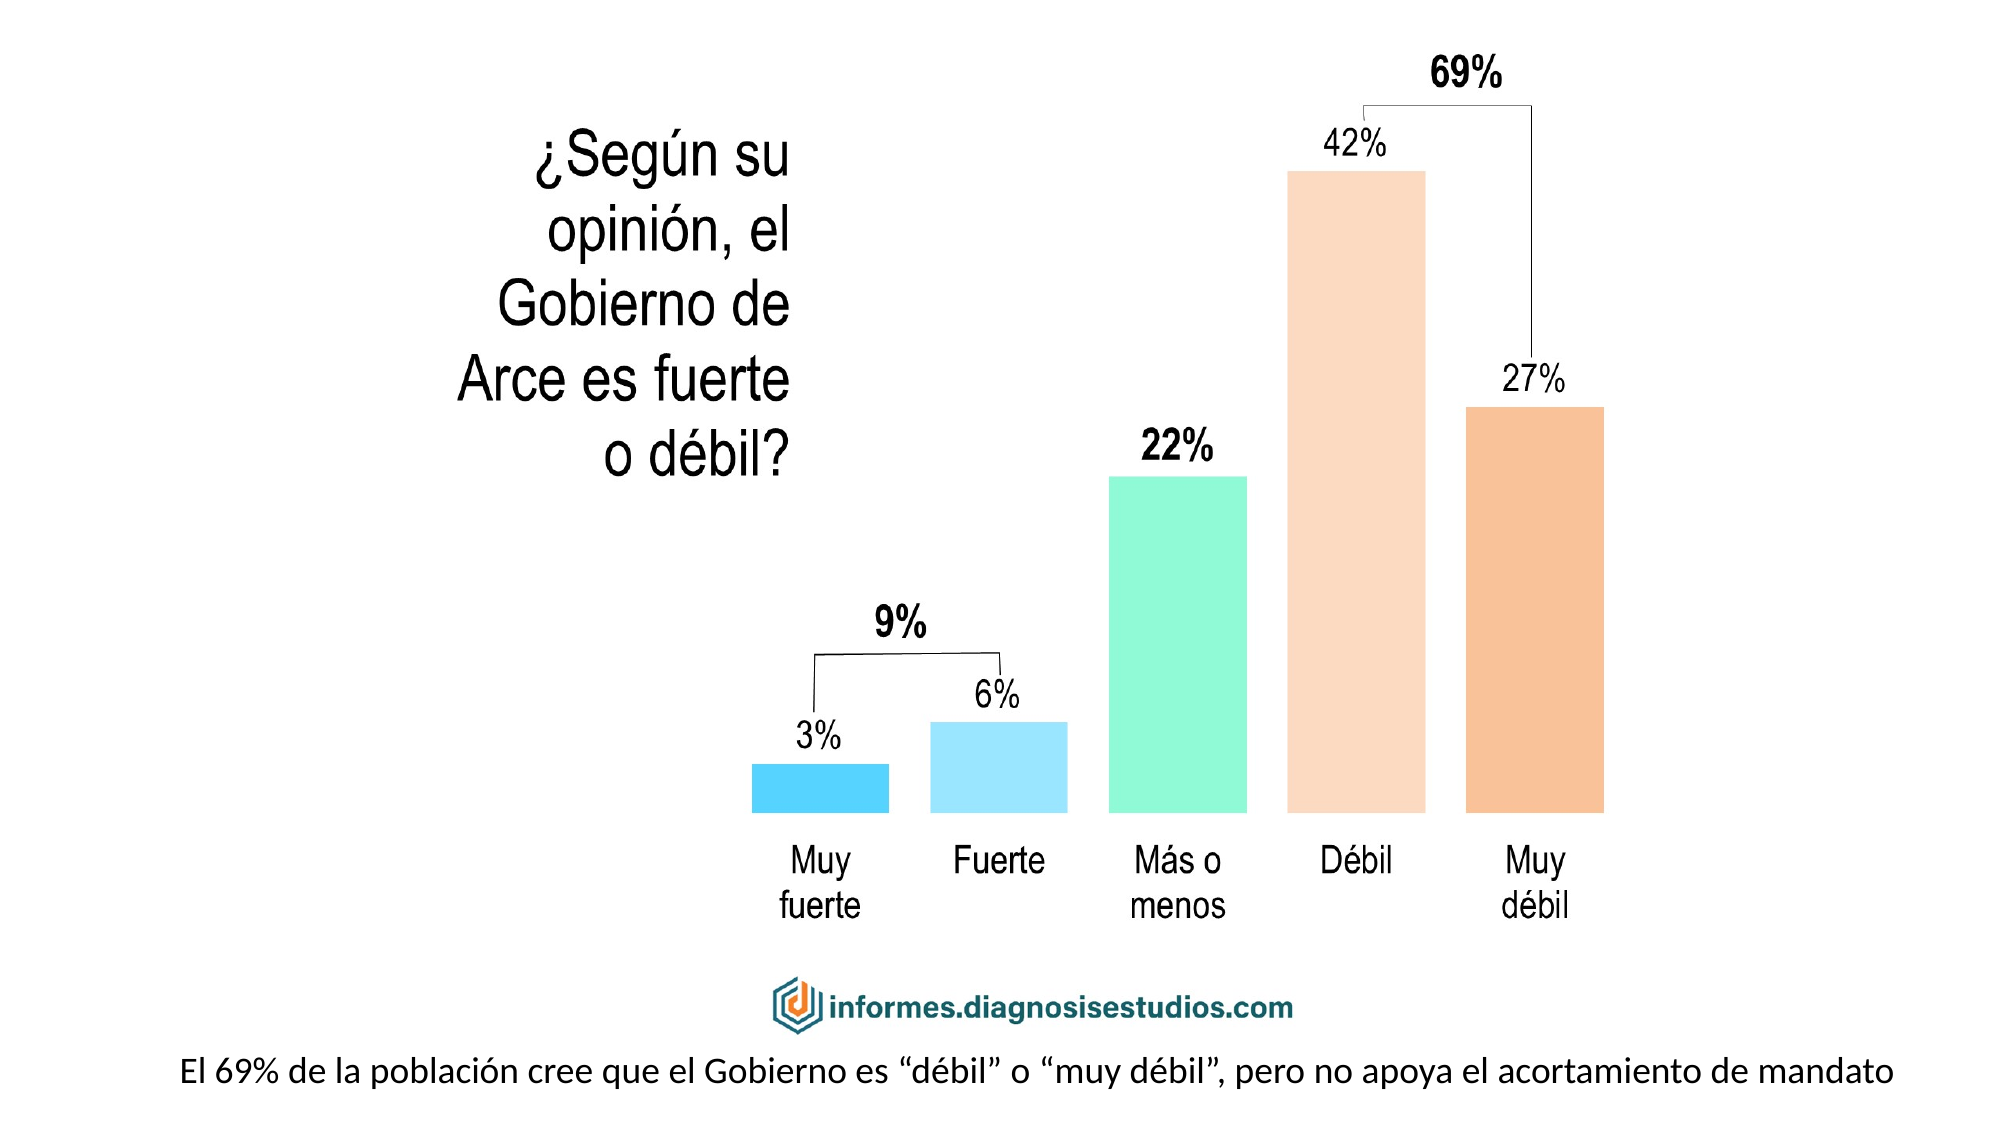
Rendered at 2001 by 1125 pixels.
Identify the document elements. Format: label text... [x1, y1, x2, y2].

picture [443, 37, 1613, 1050]
text_box El 69% de la población cree que el Gobierno es “débil” o “muy débil”, pero no apoya el acortamiento de mandato [164, 1038, 1912, 1099]
